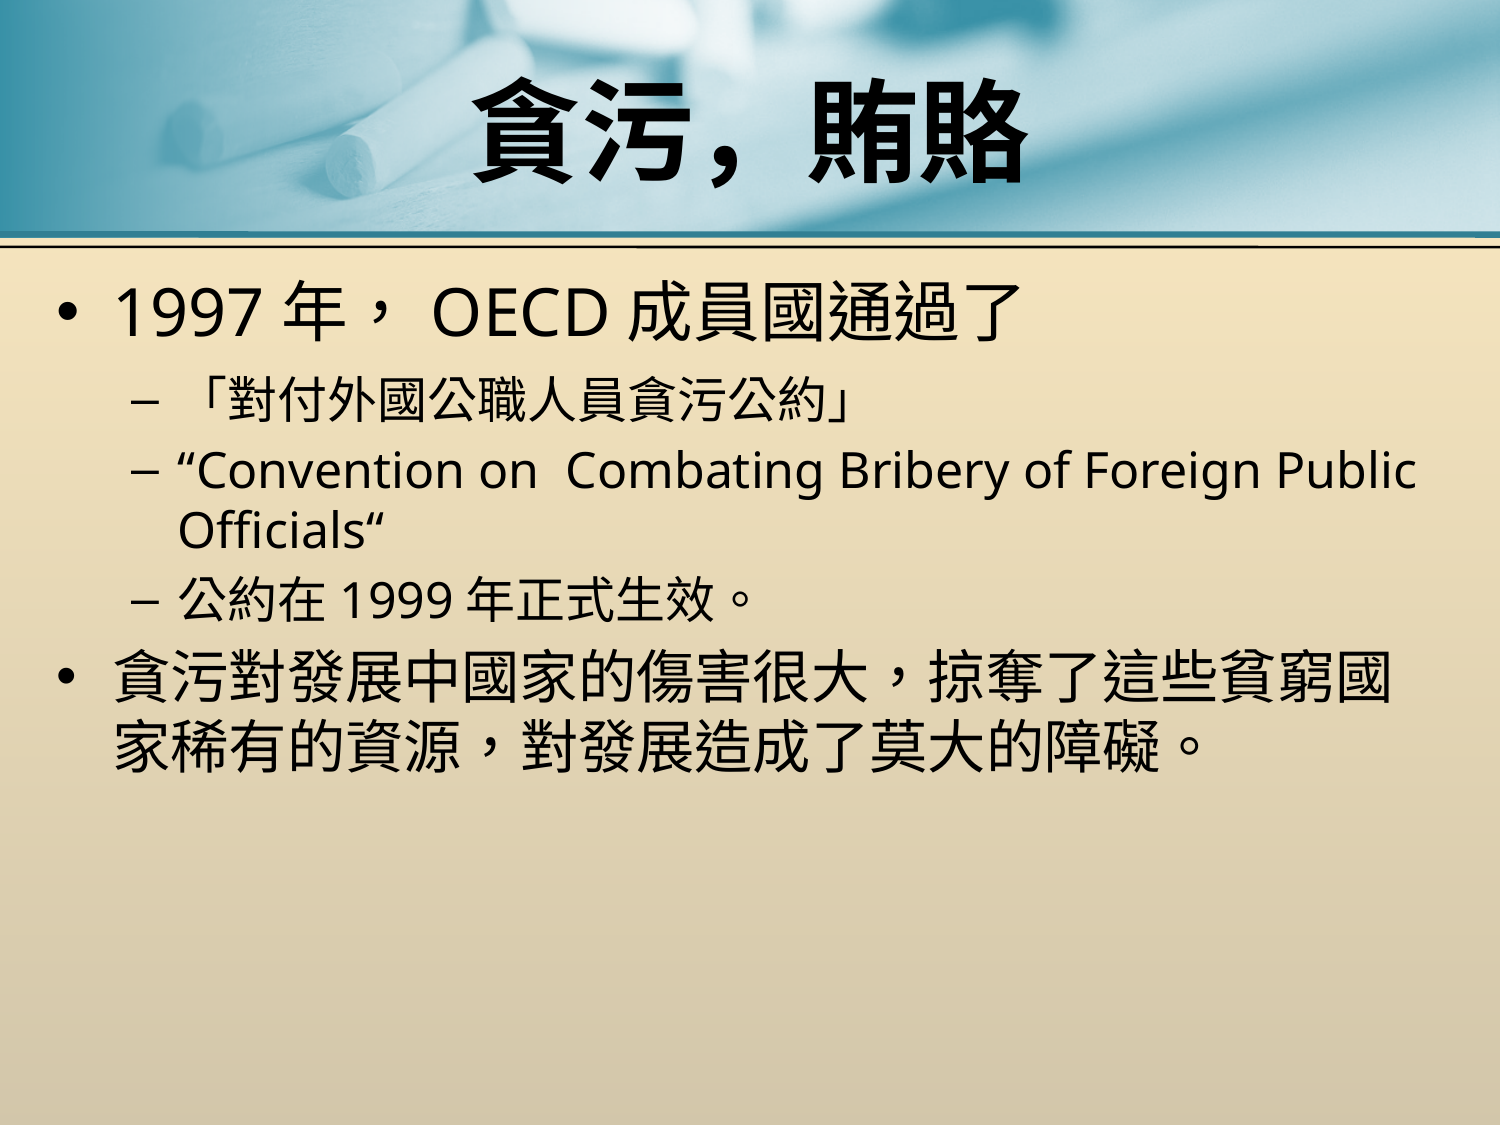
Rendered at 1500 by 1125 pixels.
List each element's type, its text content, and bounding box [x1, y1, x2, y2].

list 1997年，OECD成員國通過了 「對付外國公職人員貪污公約」 “Convention on Combating Bribery of Foreign Public Officials“ 公約在1999年正式生效。 貪污對發展中國家的傷害很大，掠奪了這些貧窮國家稀有的資源，對發展造成了莫大的障礙。 [41, 262, 1467, 1125]
title 貪污，賄賂 [75, 24, 1425, 233]
